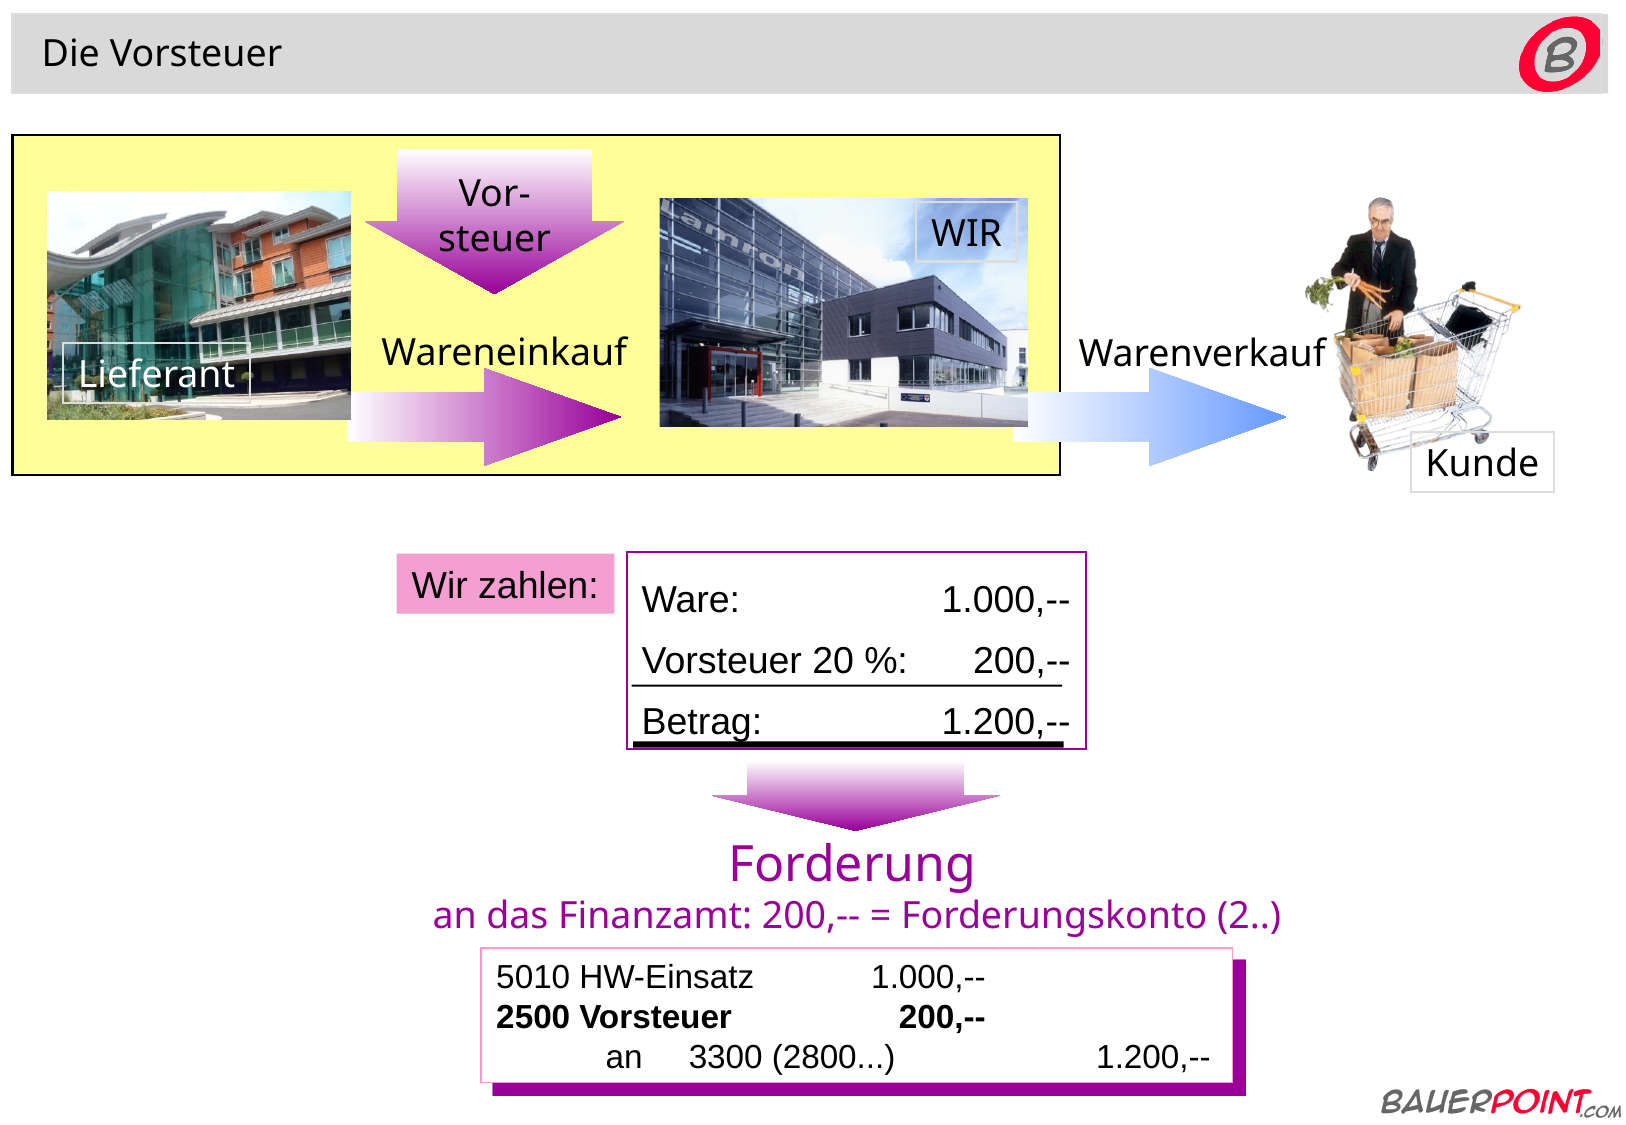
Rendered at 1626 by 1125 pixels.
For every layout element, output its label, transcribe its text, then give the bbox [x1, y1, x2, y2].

text_box Wareneinkauf [366, 320, 643, 381]
text_box [711, 760, 1000, 823]
text_box 5010 HW-Einsatz 1.000,-- 2500 Vorsteuer 200,-- an 3300 (2800...) 1.200,-- [481, 947, 1233, 1083]
text_box Vor- steuer [365, 149, 624, 294]
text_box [659, 198, 1029, 427]
text_box Ware: 1.000,-- Vorsteuer 20 %: 200,-- Betrag: 1.200,-- [626, 552, 1087, 750]
text_box Kunde [1410, 431, 1555, 492]
picture [1511, 8, 1609, 102]
text_box [1012, 382, 1287, 466]
text_box [12, 14, 1601, 94]
text_box [347, 381, 621, 466]
text_box Wir zahlen: [396, 553, 615, 614]
picture [46, 191, 352, 421]
text_box Forderung an das Finanzamt: 200,-- = Forderungskonto (2..) [407, 823, 1297, 944]
picture [1381, 1082, 1621, 1118]
picture [1303, 196, 1522, 473]
text_box [12, 135, 1061, 475]
text_box Warenverkauf [1063, 321, 1298, 382]
